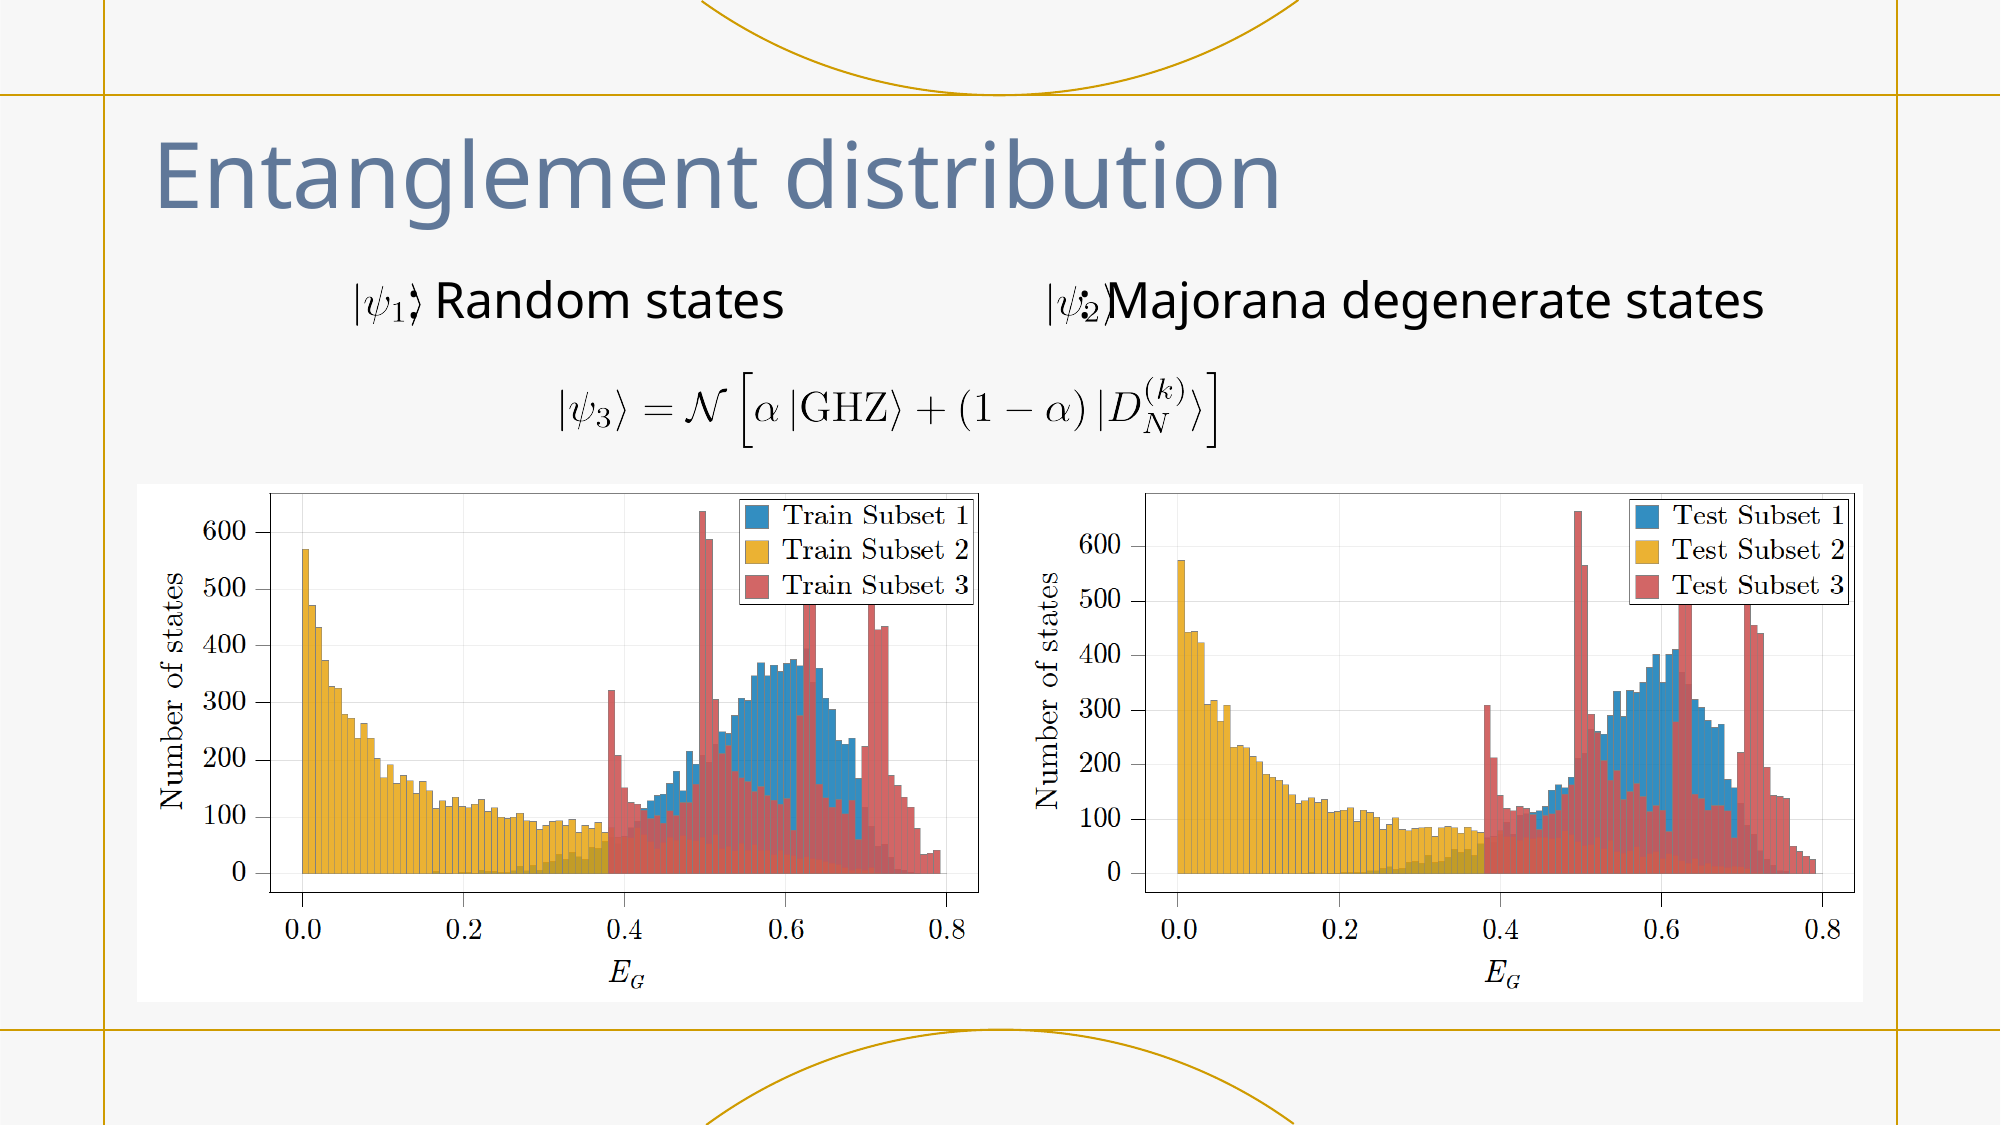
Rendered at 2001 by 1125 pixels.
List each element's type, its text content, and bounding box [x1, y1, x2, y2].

title Entanglement distribution [137, 63, 1863, 281]
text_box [137, 484, 1863, 1002]
picture [1049, 283, 1114, 326]
picture [561, 372, 1216, 448]
text_box : Majorana degenerate states [1064, 260, 1781, 336]
text_box : Random states [393, 260, 801, 336]
picture [356, 283, 421, 326]
